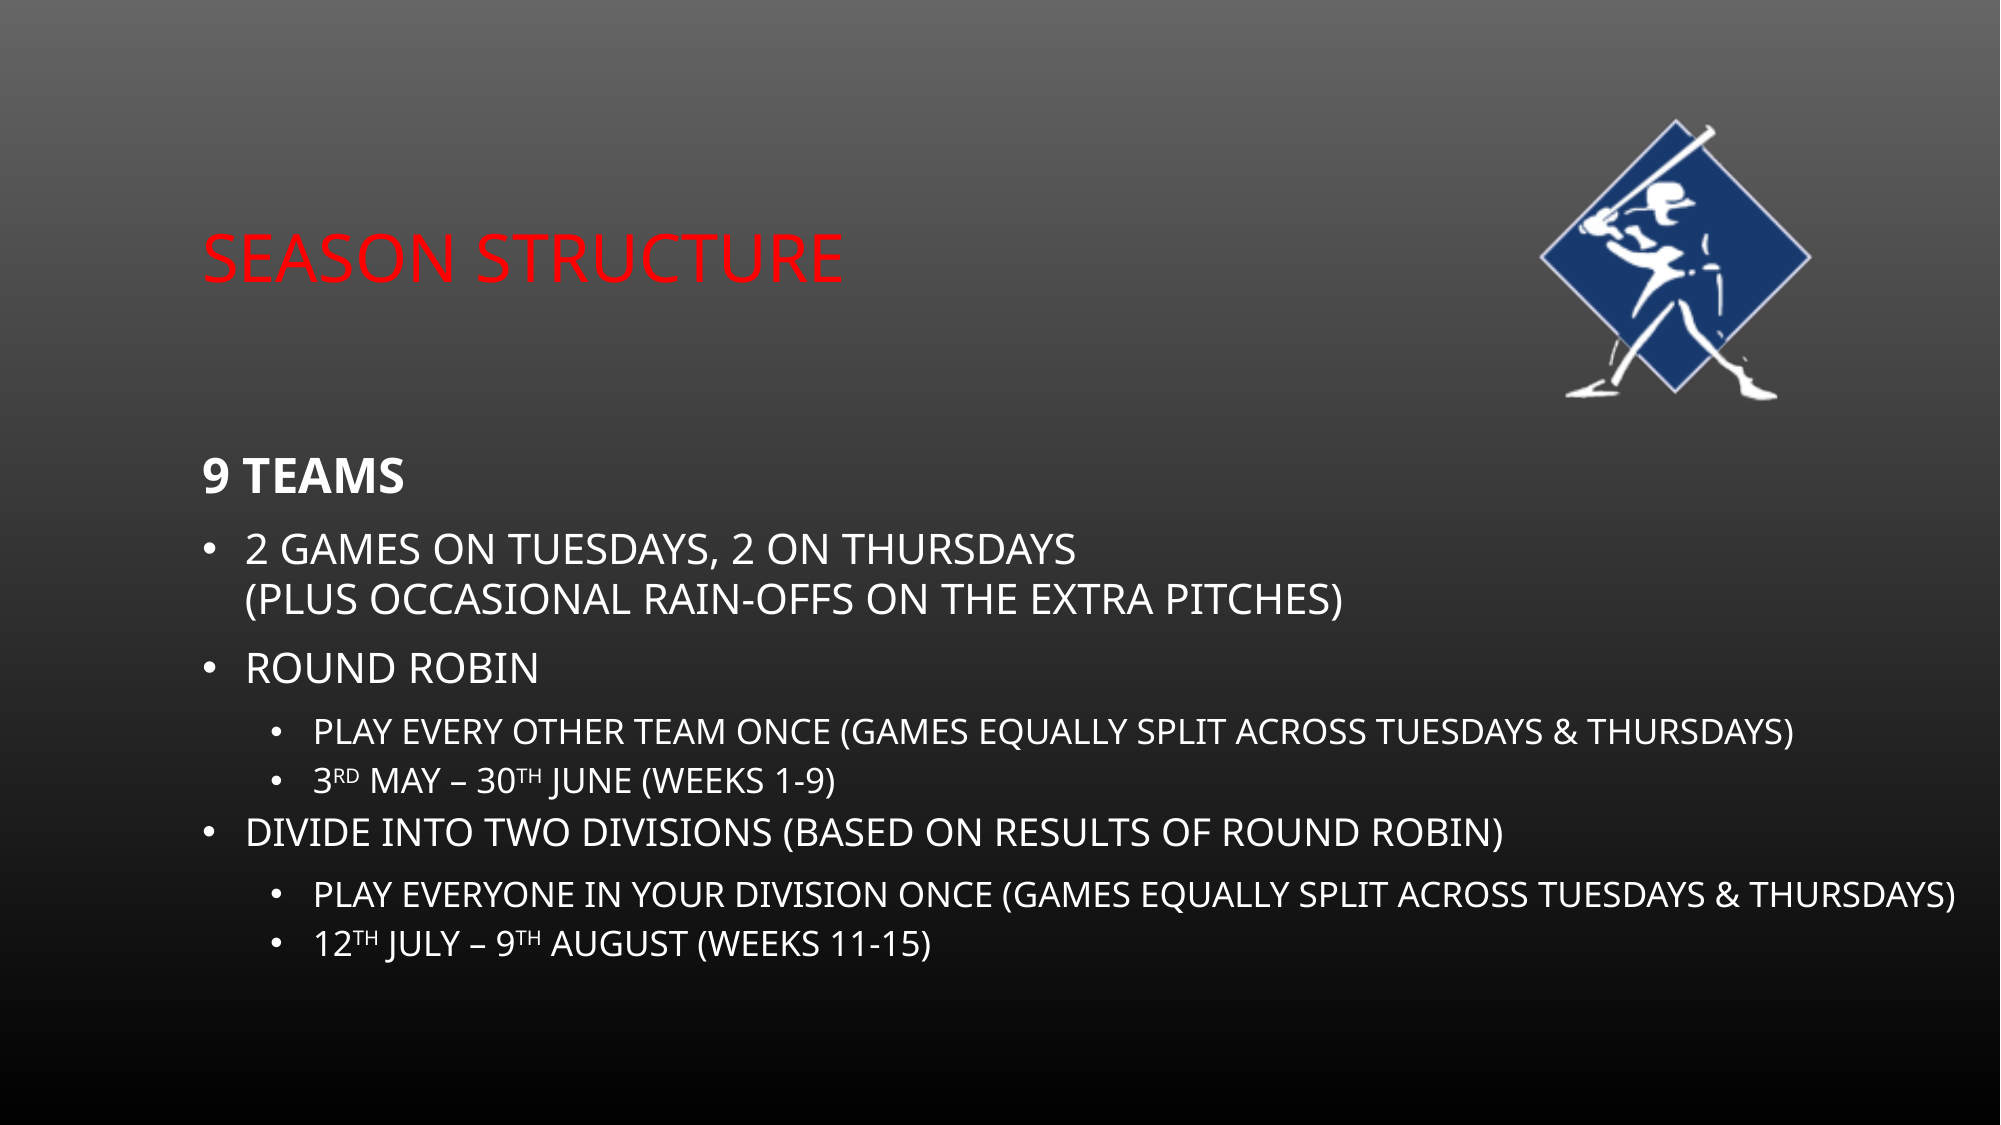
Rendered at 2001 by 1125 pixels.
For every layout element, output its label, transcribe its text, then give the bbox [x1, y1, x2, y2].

title Season structure [187, 99, 1813, 413]
list 9 teams 2 games on Tuesdays, 2 on Thursdays (plus occasional rain-offs on the extra pitches) round robin play every other team once (games equally split across Tuesdays & Thursdays) 3rd May – 30th June (weeks 1-9) Divide into two Divisions (based on results of round robin) Play everyone in your division once (games equally split across Tuesdays & Thursdays) 12th July – 9th August (weeks 11-15) [187, 437, 1975, 997]
picture [1517, 112, 1833, 428]
